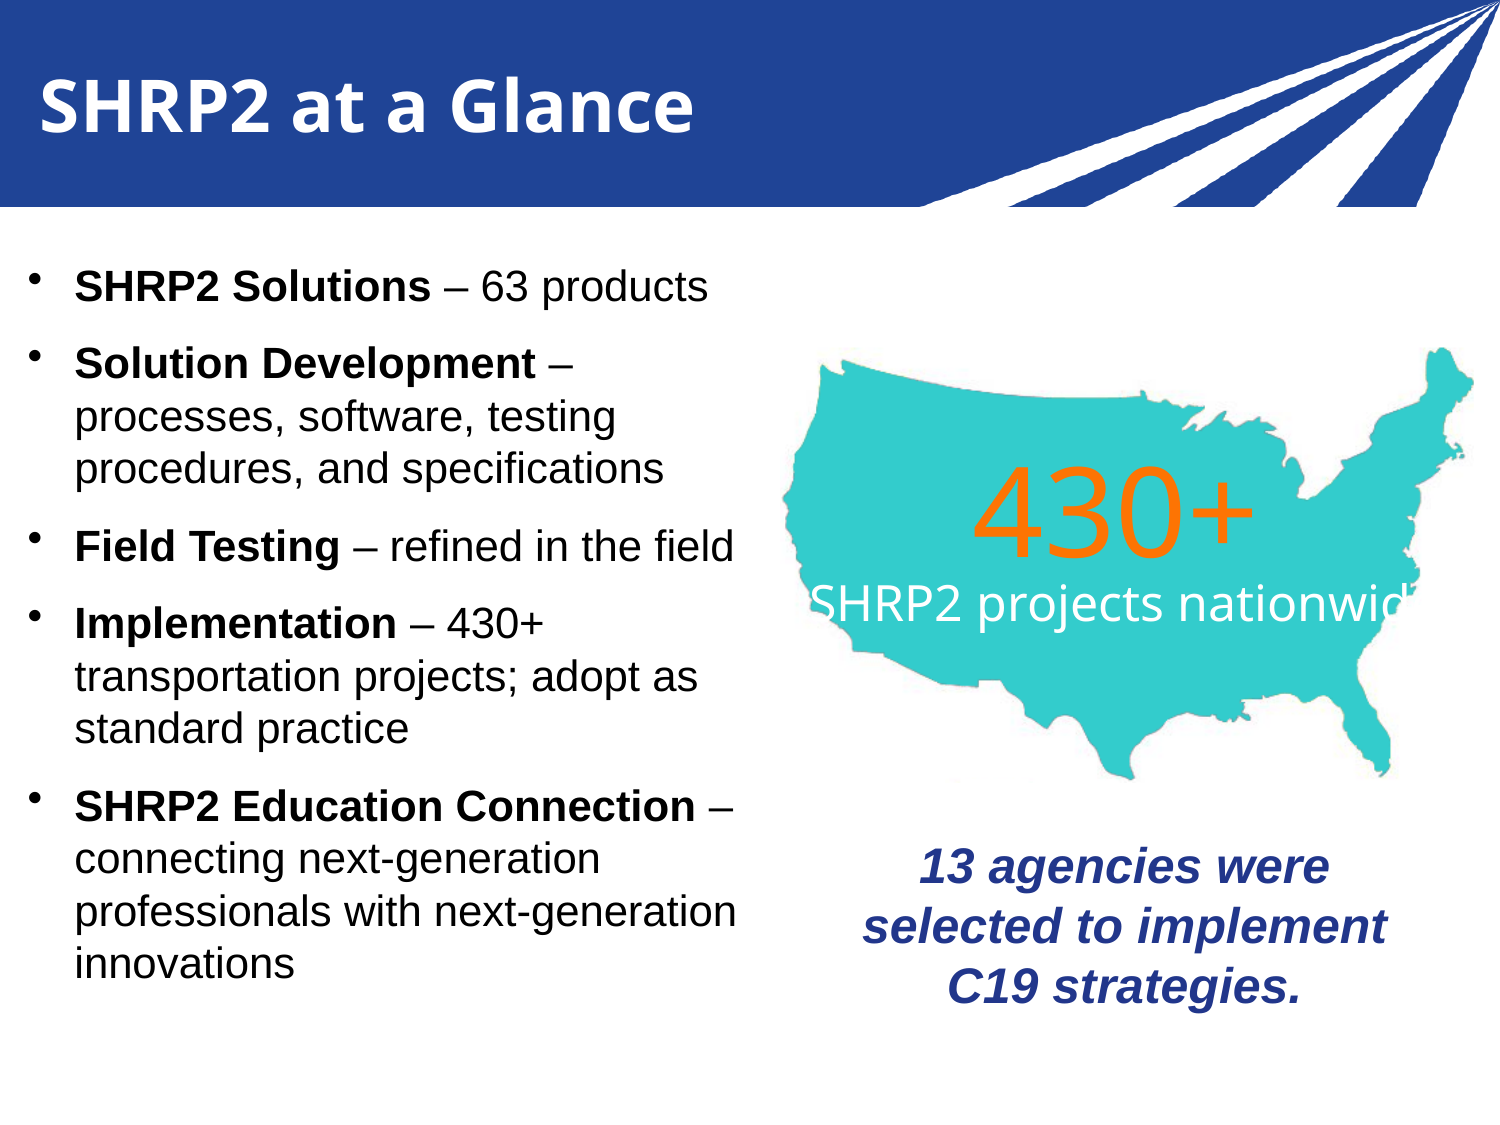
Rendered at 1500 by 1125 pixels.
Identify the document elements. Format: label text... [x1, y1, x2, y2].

text_box 13 agencies were selected to implement C19 strategies. [812, 826, 1438, 1021]
picture [780, 345, 1478, 783]
text_box SHRP2 Solutions – 63 products Solution Development – processes, software, testing procedures, and specifications Field Testing – refined in the field Implementation – 430+ transportation projects; adopt as standard practice SHRP2 Education Connection – connecting next-generation professionals with next-generation innovations [12, 249, 759, 1100]
text_box SHRP2 at a Glance [24, 45, 1300, 163]
picture [0, 0, 1500, 207]
